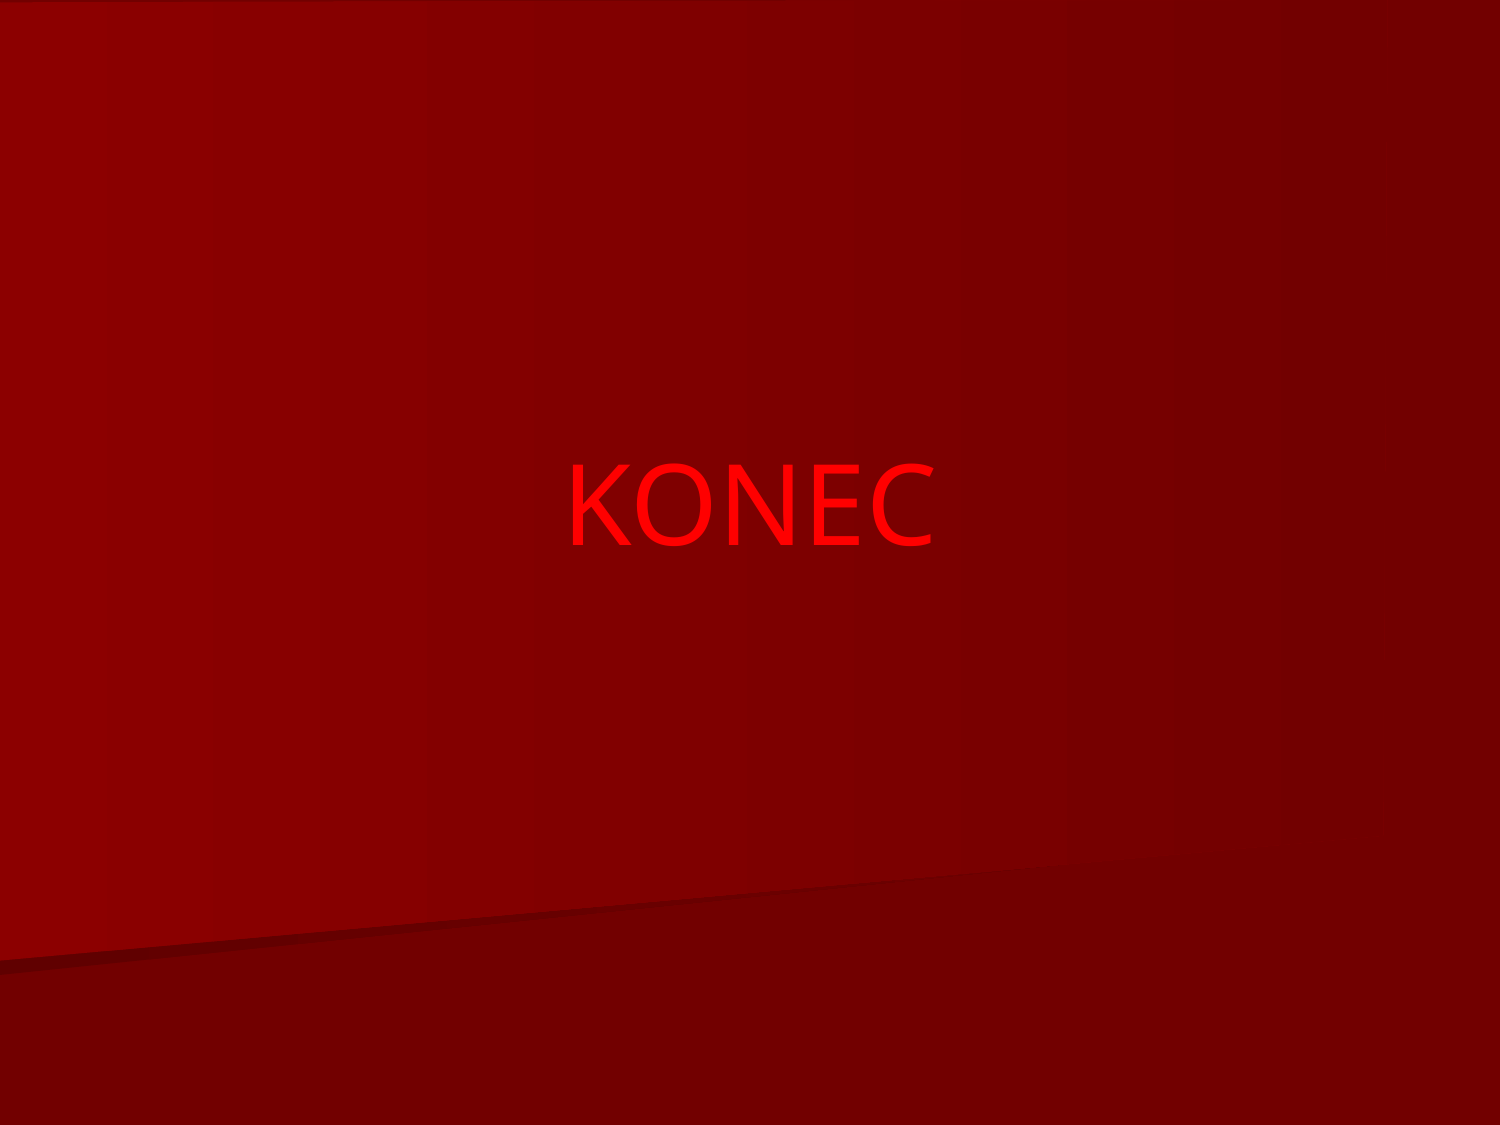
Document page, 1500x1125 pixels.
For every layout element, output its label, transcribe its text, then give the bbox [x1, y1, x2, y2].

title KONEC [112, 290, 1388, 575]
